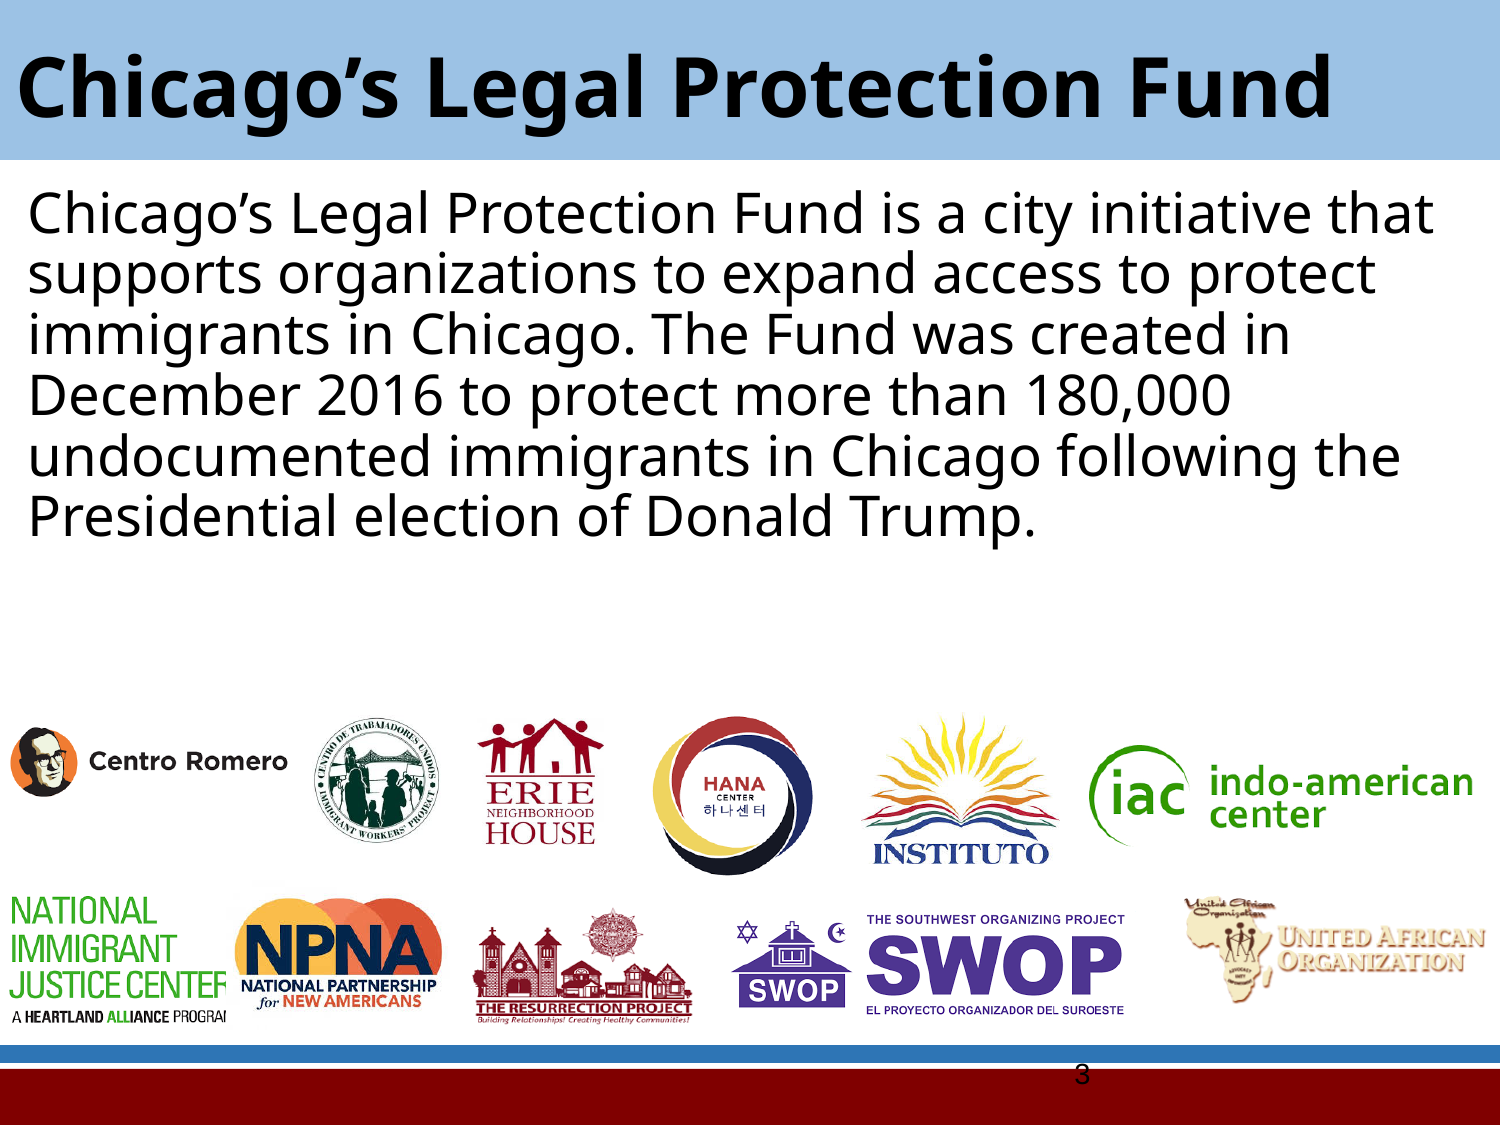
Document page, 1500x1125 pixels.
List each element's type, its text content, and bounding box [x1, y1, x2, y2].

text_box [0, 1044, 1500, 1125]
picture [476, 718, 604, 845]
picture [1089, 745, 1488, 847]
title Chicago’s Legal Protection Fund [0, 14, 1476, 166]
picture [465, 901, 698, 1030]
picture [9, 880, 451, 1030]
picture [860, 712, 1060, 864]
picture [1184, 895, 1488, 1005]
picture [312, 715, 441, 845]
picture [8, 718, 291, 803]
text_box [0, 0, 1500, 160]
picture [723, 906, 1137, 1023]
list Chicago’s Legal Protection Fund is a city initiative that supports organizations to expand access to protect immigrants in Chicago. The Fund was created in December 2016 to protect more than 180,000 undocumented immigrants in Chicago following the Presidential election of Donald Trump. [1, 169, 1500, 838]
picture [646, 709, 818, 881]
